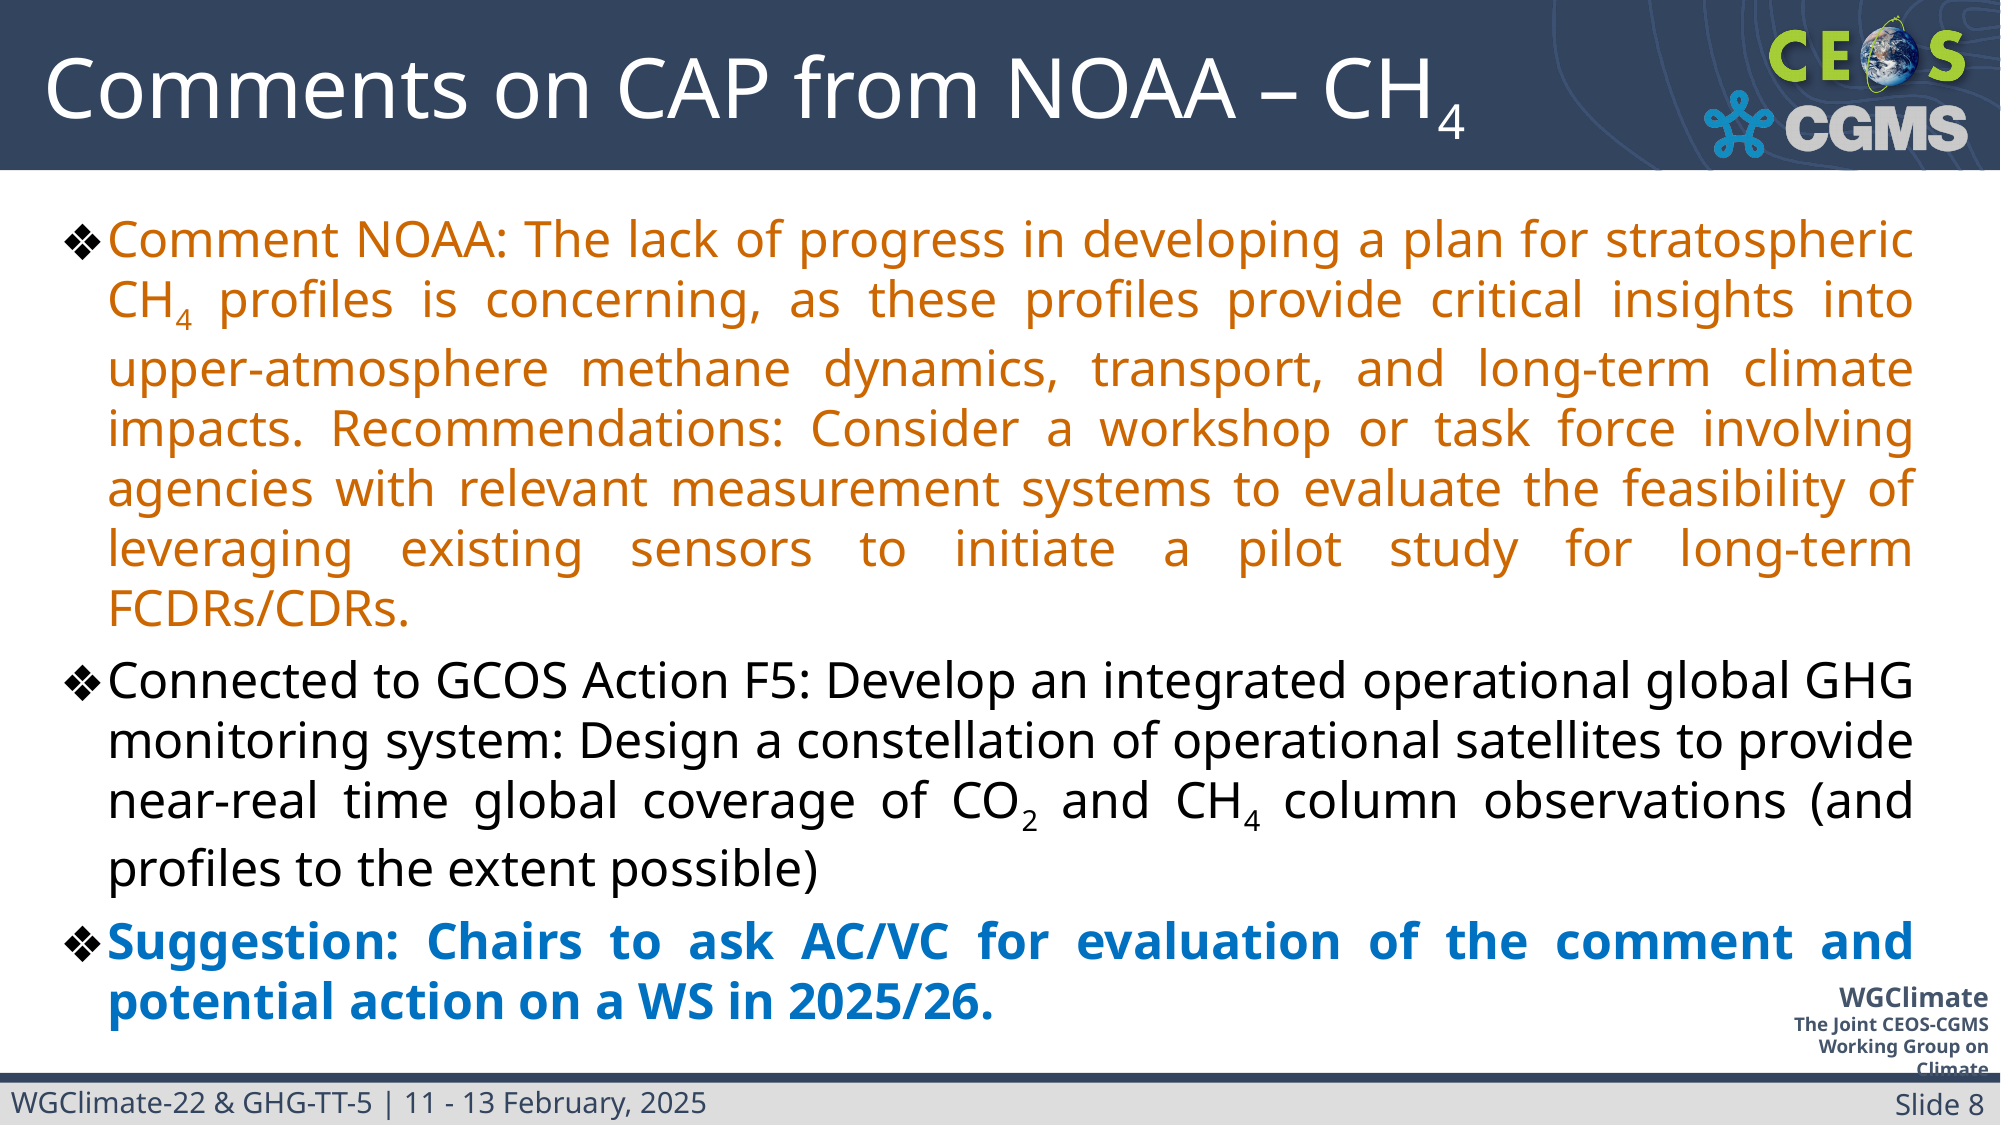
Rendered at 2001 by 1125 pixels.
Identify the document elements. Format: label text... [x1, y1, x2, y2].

list Comment NOAA: The lack of progress in developing a plan for stratospheric CH4 profiles is concerning, as these profiles provide critical insights into upper-atmosphere methane dynamics, transport, and long-term climate impacts. Recommendations: Consider a workshop or task force involving agencies with relevant measurement systems to evaluate the feasibility of leveraging existing sensors to initiate a pilot study for long-term FCDRs/CDRs. Connected to GCOS Action F5: Develop an integrated operational global GHG monitoring system: Design a constellation of operational satellites to provide near-real time global coverage of CO2 and CH4 column observations (and profiles to the extent possible) Suggestion: Chairs to ask AC/VC for evaluation of the comment and potential action on a WS in 2025/26. [45, 200, 1931, 966]
picture [1659, 15, 2001, 204]
title Comments on CAP from NOAA – CH4 [28, 28, 1652, 157]
